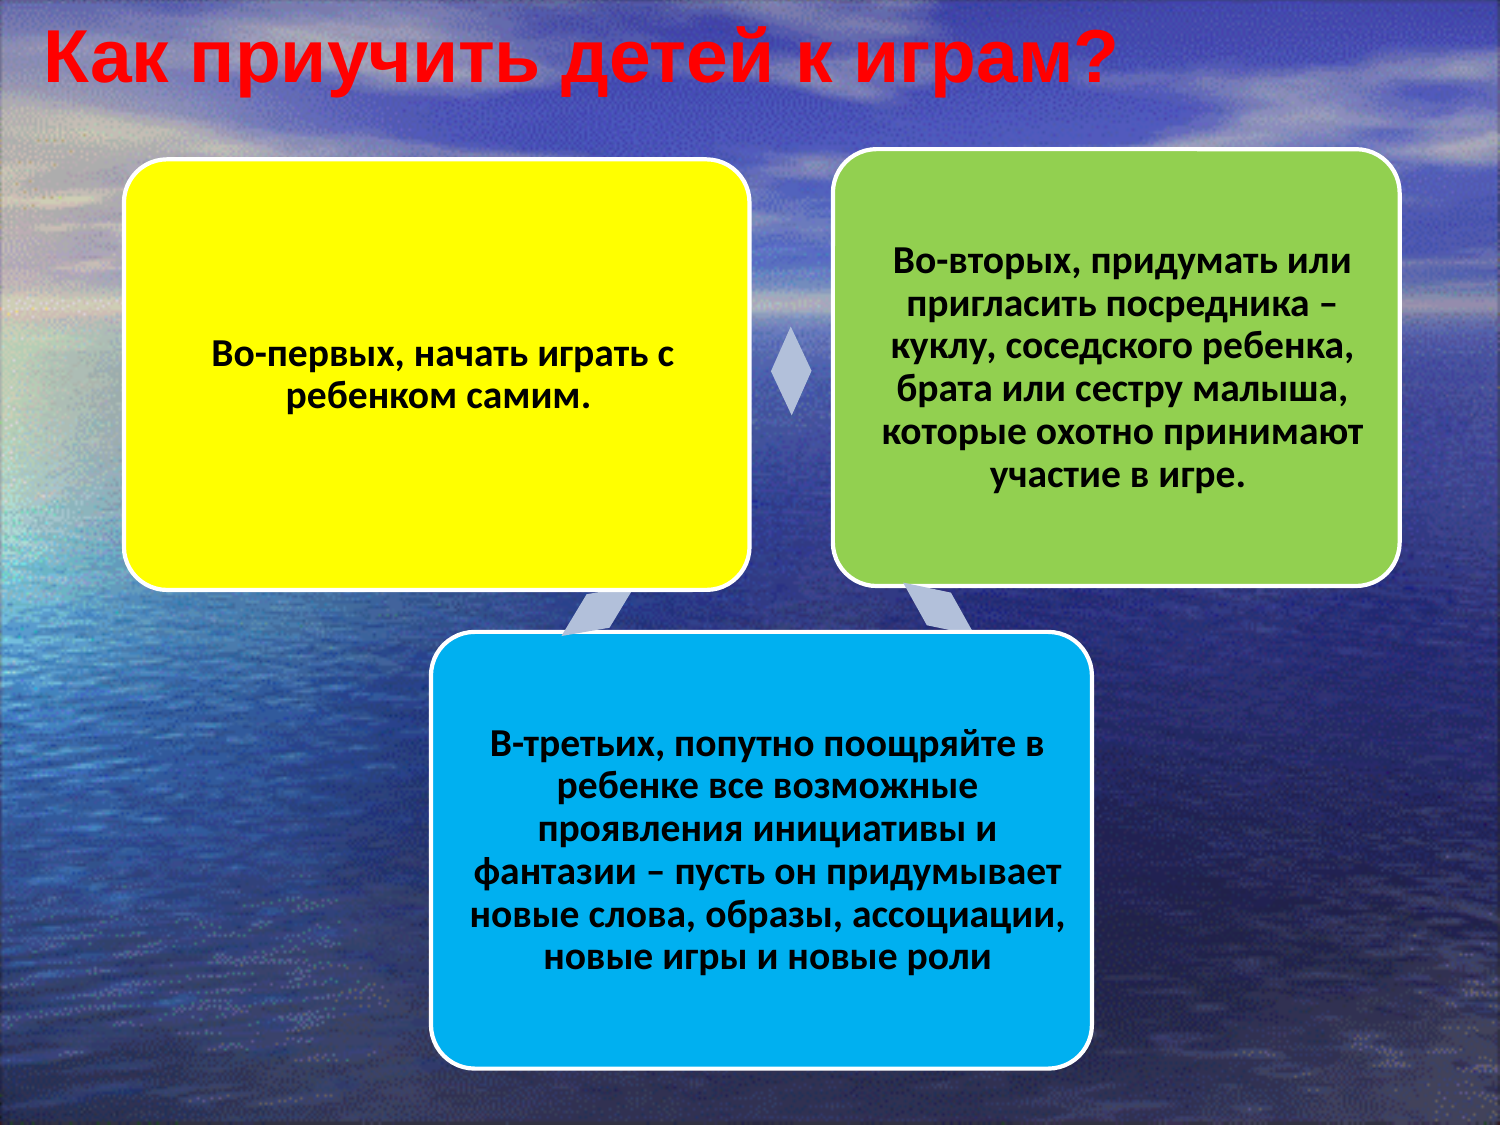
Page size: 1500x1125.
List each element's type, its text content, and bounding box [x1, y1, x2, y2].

text_box Как приучить детей к играм? [0, 0, 1164, 105]
picture [0, 0, 1500, 1125]
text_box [100, 89, 1448, 1071]
